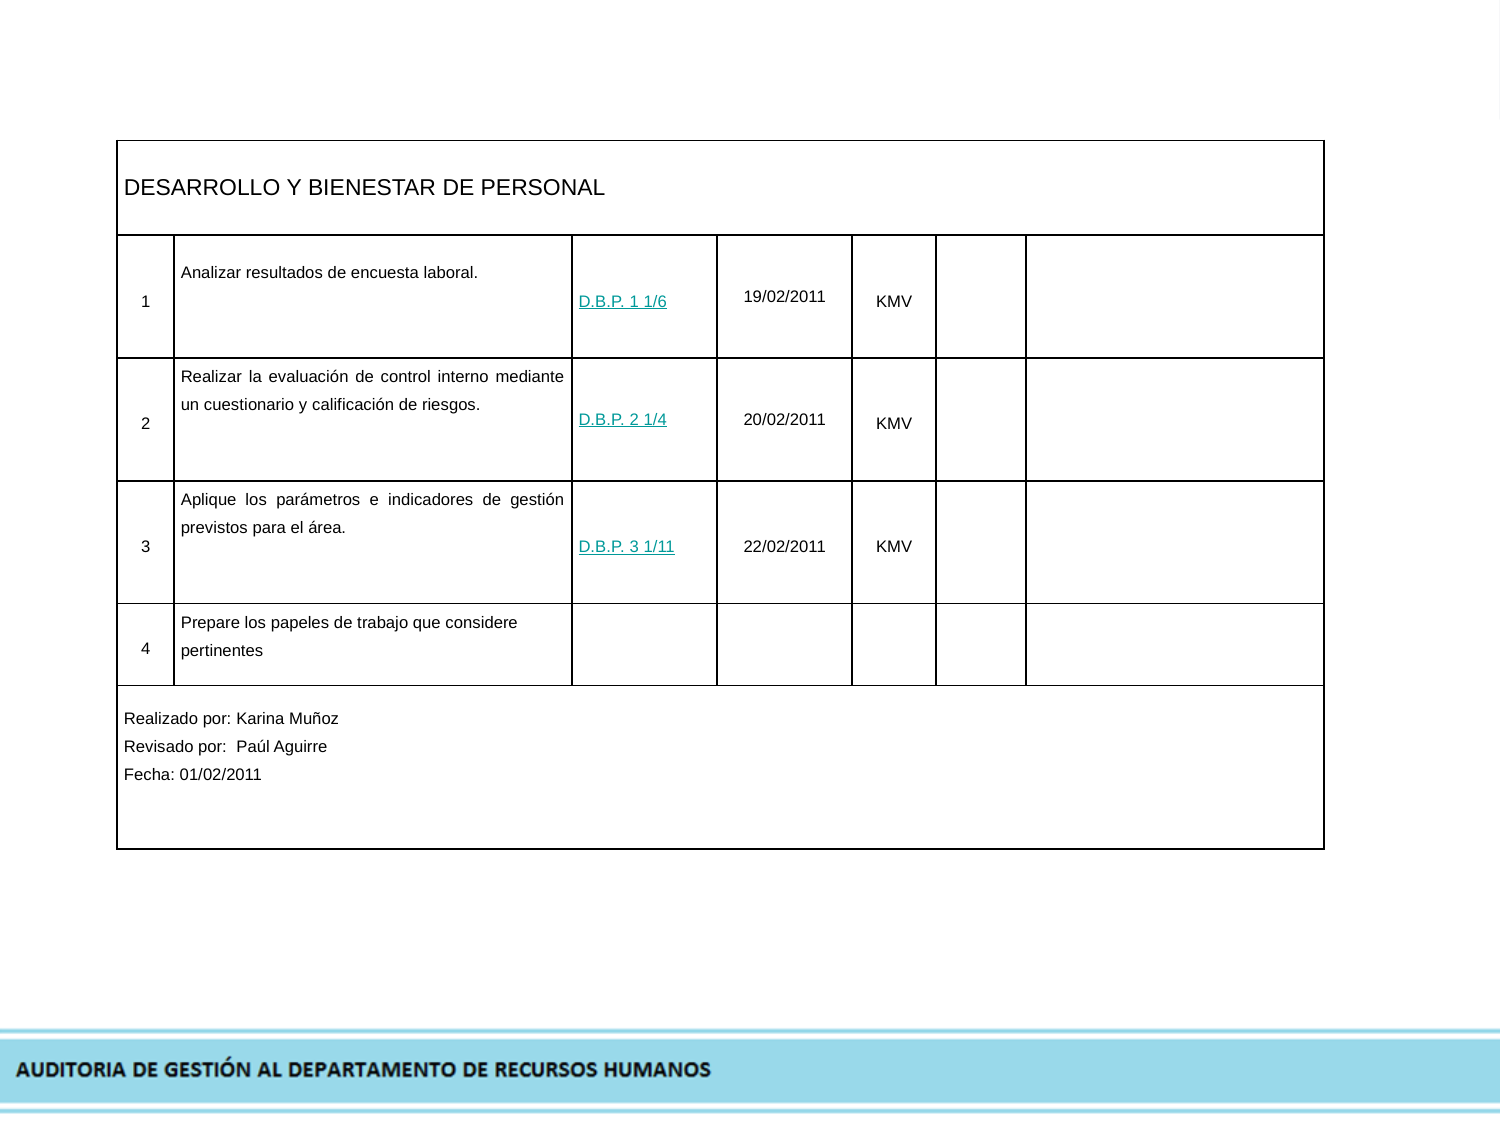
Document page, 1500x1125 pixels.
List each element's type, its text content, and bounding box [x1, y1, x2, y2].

table_cell KMV [853, 482, 935, 603]
table_cell 19/02/2011 [718, 236, 851, 357]
table_cell KMV [853, 359, 935, 480]
table_cell [853, 604, 935, 685]
picture [0, 0, 1500, 1125]
table_cell [1027, 236, 1323, 357]
table_cell [937, 236, 1025, 357]
table_cell [937, 604, 1025, 685]
table_cell 4 [118, 604, 173, 685]
table_cell Analizar resultados de encuesta laboral. [175, 236, 571, 357]
table_cell [1027, 482, 1323, 603]
table_header DESARROLLO Y BIENESTAR DE PERSONAL [118, 141, 1323, 234]
table_cell Realizar la evaluación de control interno mediante un cuestionario y calificación de riesgos. [175, 359, 571, 480]
table_cell [1027, 604, 1323, 685]
table_cell [937, 359, 1025, 480]
table_cell 22/02/2011 [718, 482, 851, 603]
table_cell [1027, 359, 1323, 480]
table_cell 1 [118, 236, 173, 357]
table_cell [573, 604, 716, 685]
table_cell 20/02/2011 [718, 359, 851, 480]
table_cell KMV [853, 236, 935, 357]
table_cell [718, 604, 851, 685]
table_cell Prepare los papeles de trabajo que considere pertinentes [175, 604, 571, 685]
table_cell D.B.P. 3 1/11 [573, 482, 716, 603]
table_cell D.B.P. 1 1/6 [573, 236, 716, 357]
table_cell Realizado por: Karina Muñoz Revisado por: Paúl Aguirre Fecha: 01/02/2011 [118, 686, 1323, 848]
table_cell Aplique los parámetros e indicadores de gestión previstos para el área. [175, 482, 571, 603]
table_cell 3 [118, 482, 173, 603]
table_cell [937, 482, 1025, 603]
table_cell D.B.P. 2 1/4 [573, 359, 716, 480]
table_cell 2 [118, 359, 173, 480]
